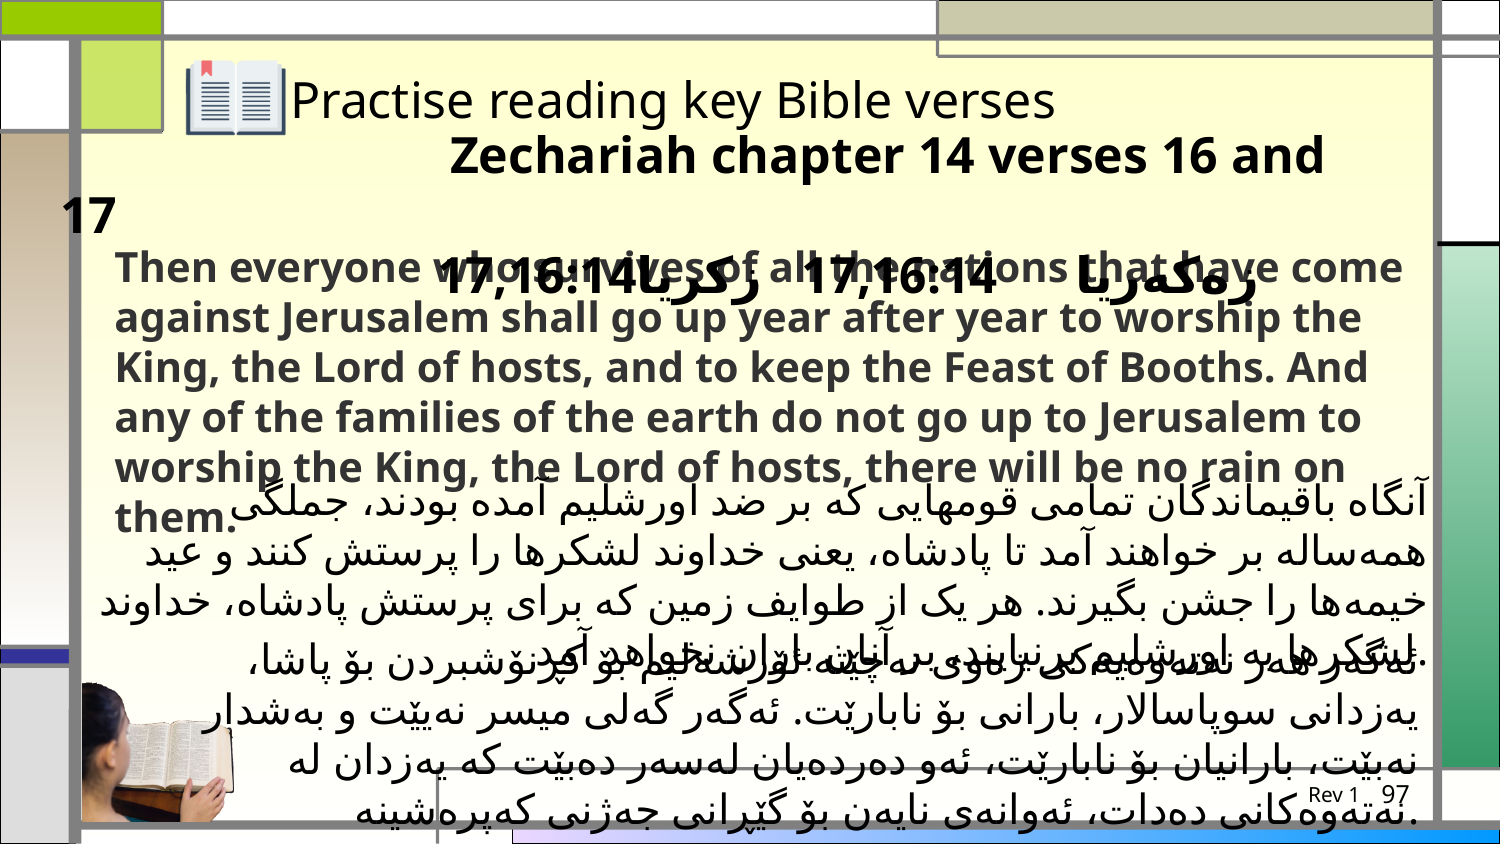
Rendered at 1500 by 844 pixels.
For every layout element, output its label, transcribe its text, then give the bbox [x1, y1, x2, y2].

text_box Rev 1 [1293, 774, 1387, 814]
text_box Then everyone who survives of all the nations that have come against Jerusalem shall go up year after year to worship the King, the Lord of hosts, and to keep the Feast of Booths. And any of the families of the earth do not go up to Jerusalem to worship the King, the Lord of hosts, there will be no rain on them. [99, 233, 1435, 373]
text_box ئەگەر هەر نەتەوەیەکی زەوی نەچێتە ئۆرشەلیم بۆ کڕنۆشبردن بۆ پاشا، یەزدانی سوپاسالار، بارانی بۆ نابارێت. ئەگەر گەلی میسر نەیێت و بەشدار نەبێت، بارانیان بۆ نابارێت، ئەو دەردەیان لەسەر دەبێت کە یەزدان لە نەتەوەکانی دەدات، ئەوانەی نایەن بۆ گێڕانی جەژنی کەپرەشینە. [111, 625, 1435, 841]
picture [81, 682, 235, 822]
text_box آنگاه باقیماندگان تمامی قومهایی که بر ضد اورشلیم آمده بودند، جملگی همه‌ساله بر خواهند آمد تا پادشاه، یعنی خداوند لشکرها را پرستش کنند و عید خیمه‌ها را جشن بگیرند. هر یک از طوایف زمین که برای پرستش پادشاه، خداوند لشکرها به اورشلیم برنیایند، بر آنان باران نخواهد آمد. [81, 466, 1444, 682]
text_box Practise reading key Bible verses [147, 15, 1199, 116]
text_box Zechariah chapter 14 verses 16 and 17 17,16:14زه‌كه‌ریا 17,16:14 زکریا [45, 116, 1391, 311]
picture [176, 53, 291, 143]
